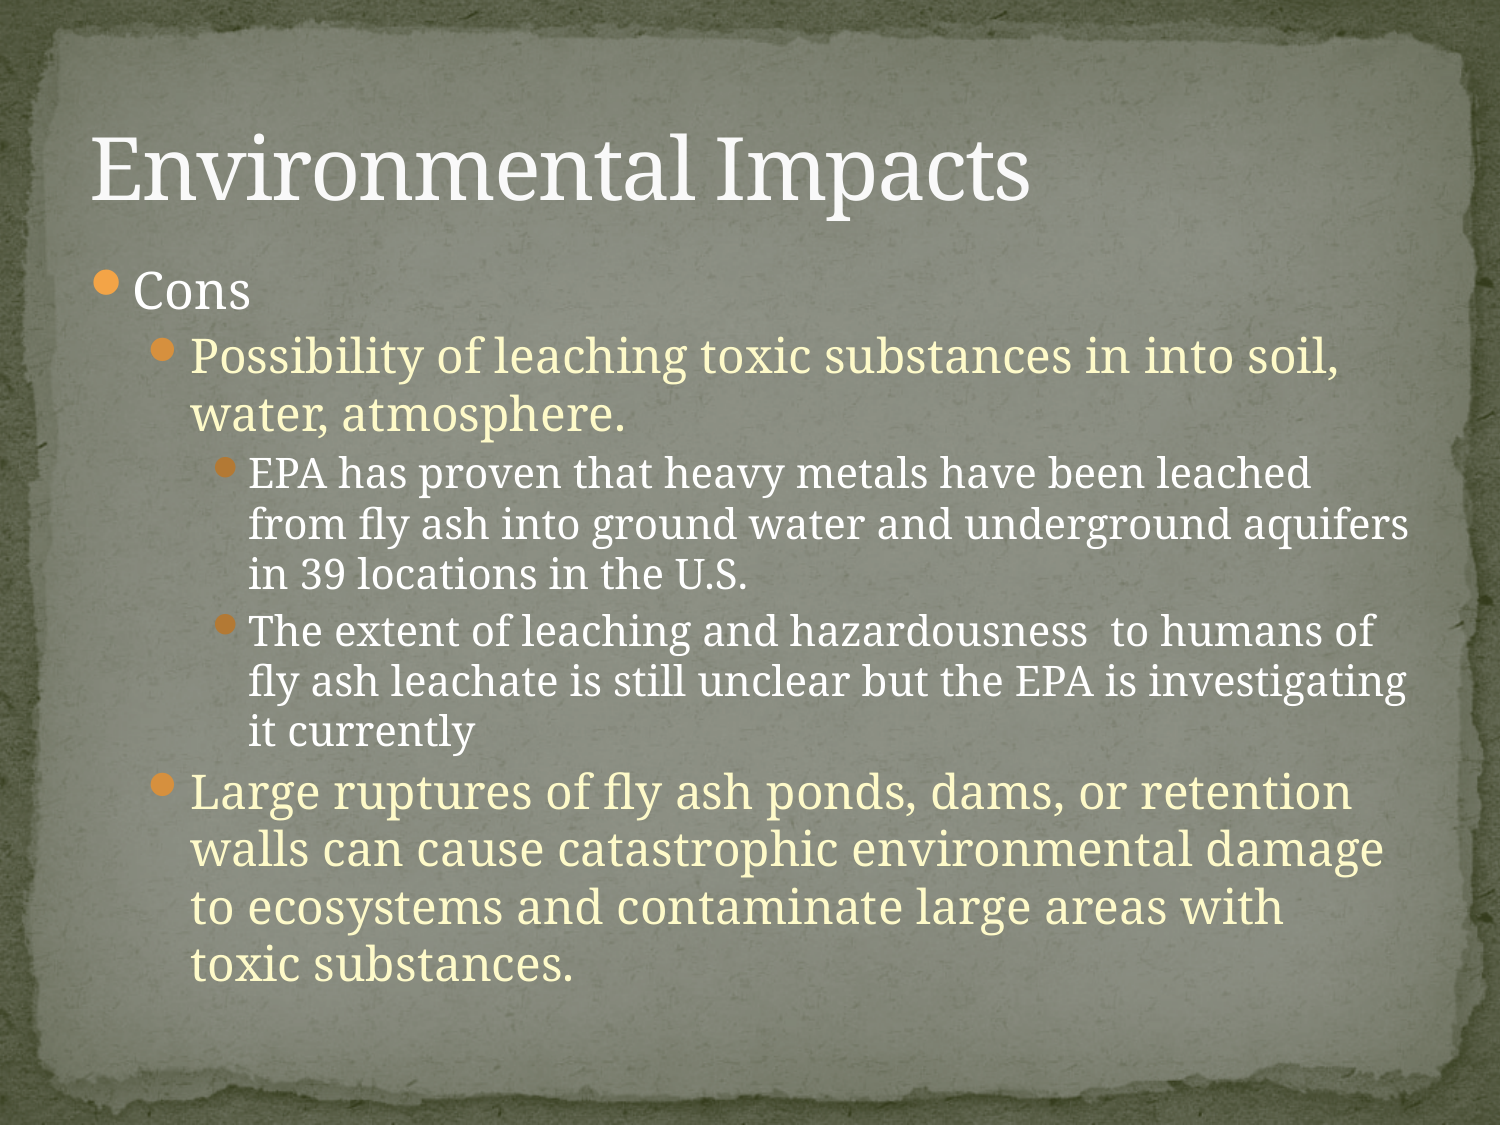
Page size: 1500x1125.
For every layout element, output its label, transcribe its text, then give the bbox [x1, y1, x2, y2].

title Environmental Impacts [74, 24, 1425, 225]
list Cons Possibility of leaching toxic substances in into soil, water, atmosphere. EPA has proven that heavy metals have been leached from fly ash into ground water and underground aquifers in 39 locations in the U.S. The extent of leaching and hazardousness to humans of fly ash leachate is still unclear but the EPA is investigating it currently Large ruptures of fly ash ponds, dams, or retention walls can cause catastrophic environmental damage to ecosystems and contaminate large areas with toxic substances. [75, 249, 1425, 1000]
